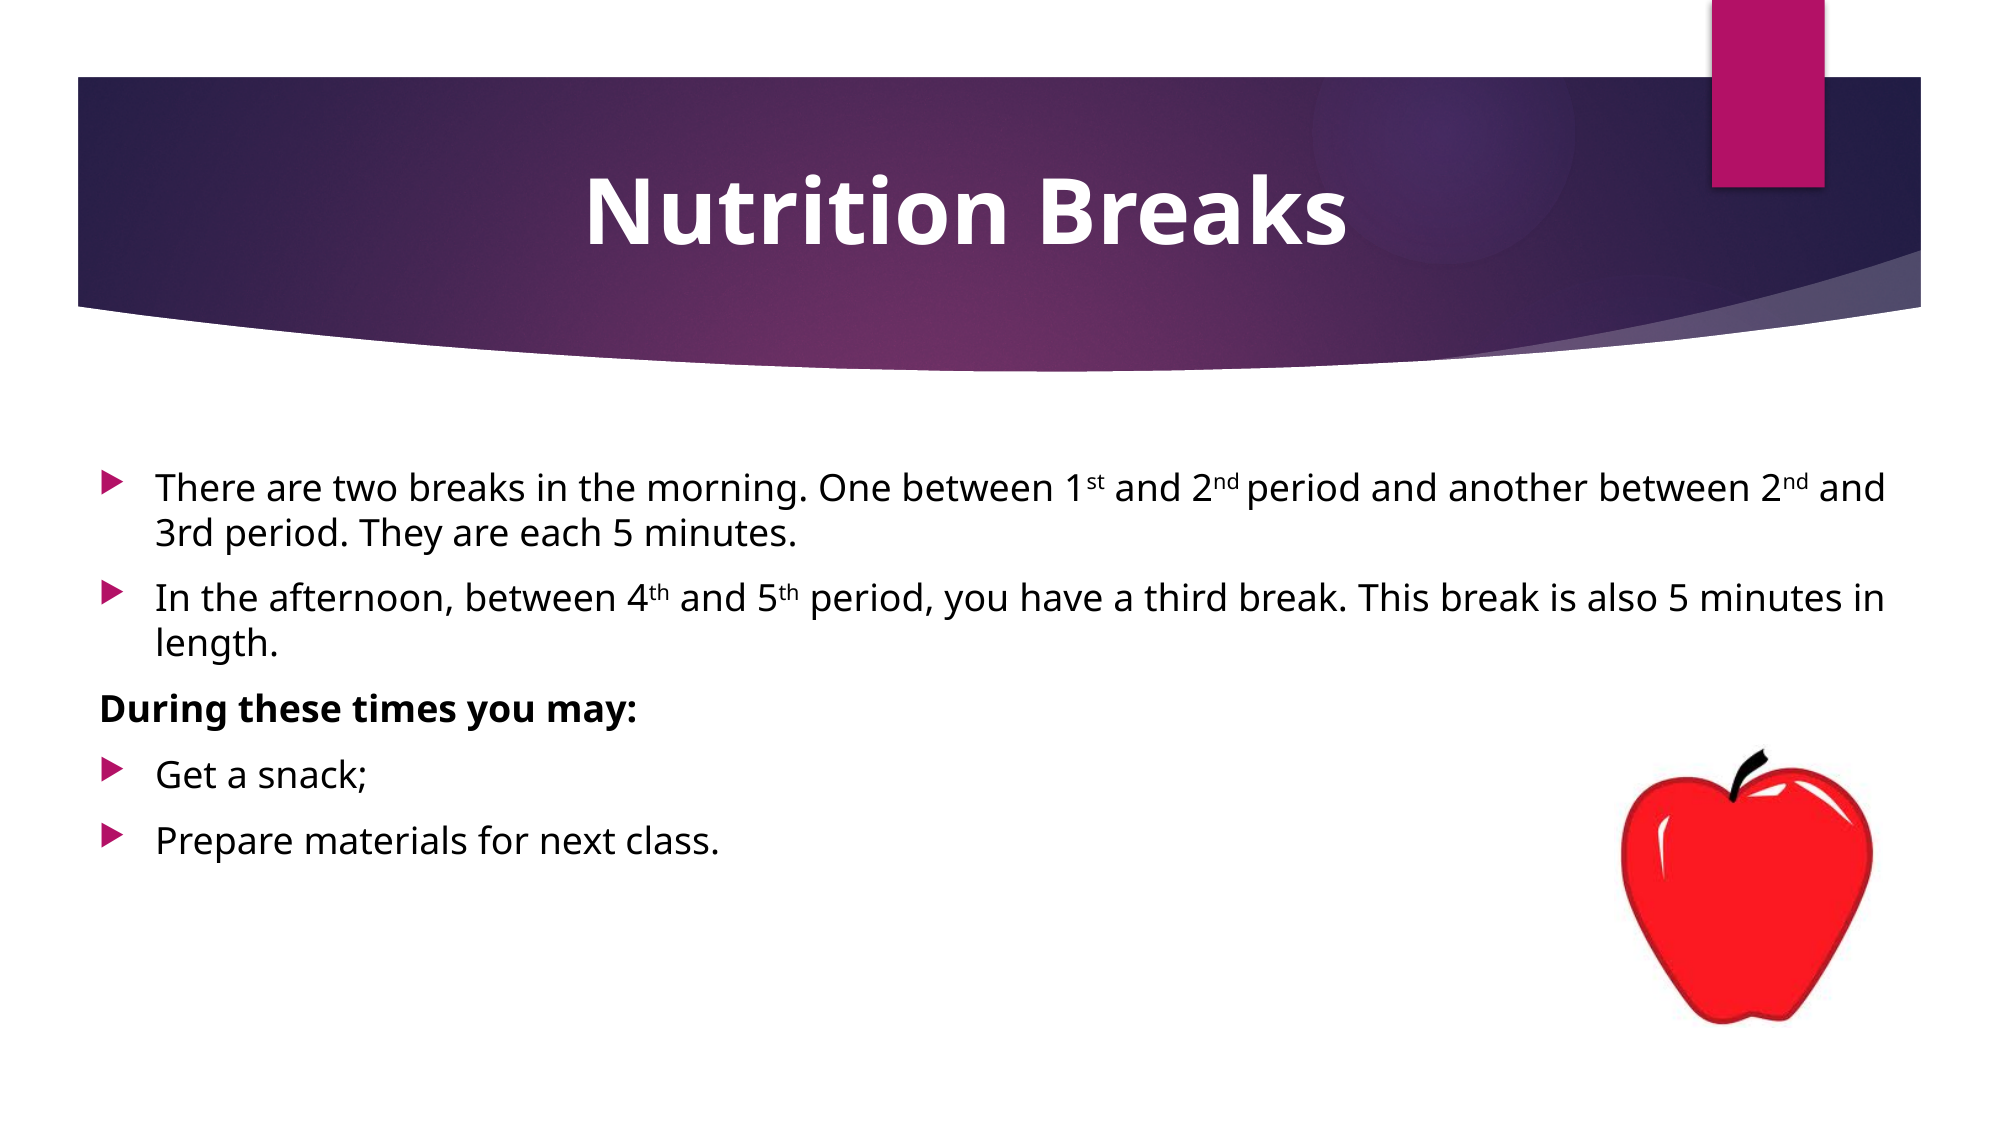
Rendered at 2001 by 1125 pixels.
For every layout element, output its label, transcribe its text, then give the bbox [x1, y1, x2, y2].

title Nutrition Breaks [402, 140, 1530, 276]
list There are two breaks in the morning. One between 1st and 2nd period and another between 2nd and 3rd period. They are each 5 minutes. In the afternoon, between 4th and 5th period, you have a third break. This break is also 5 minutes in length. During these times you may: Get a snack; Prepare materials for next class. [83, 456, 1924, 1125]
picture [1614, 744, 1883, 1029]
